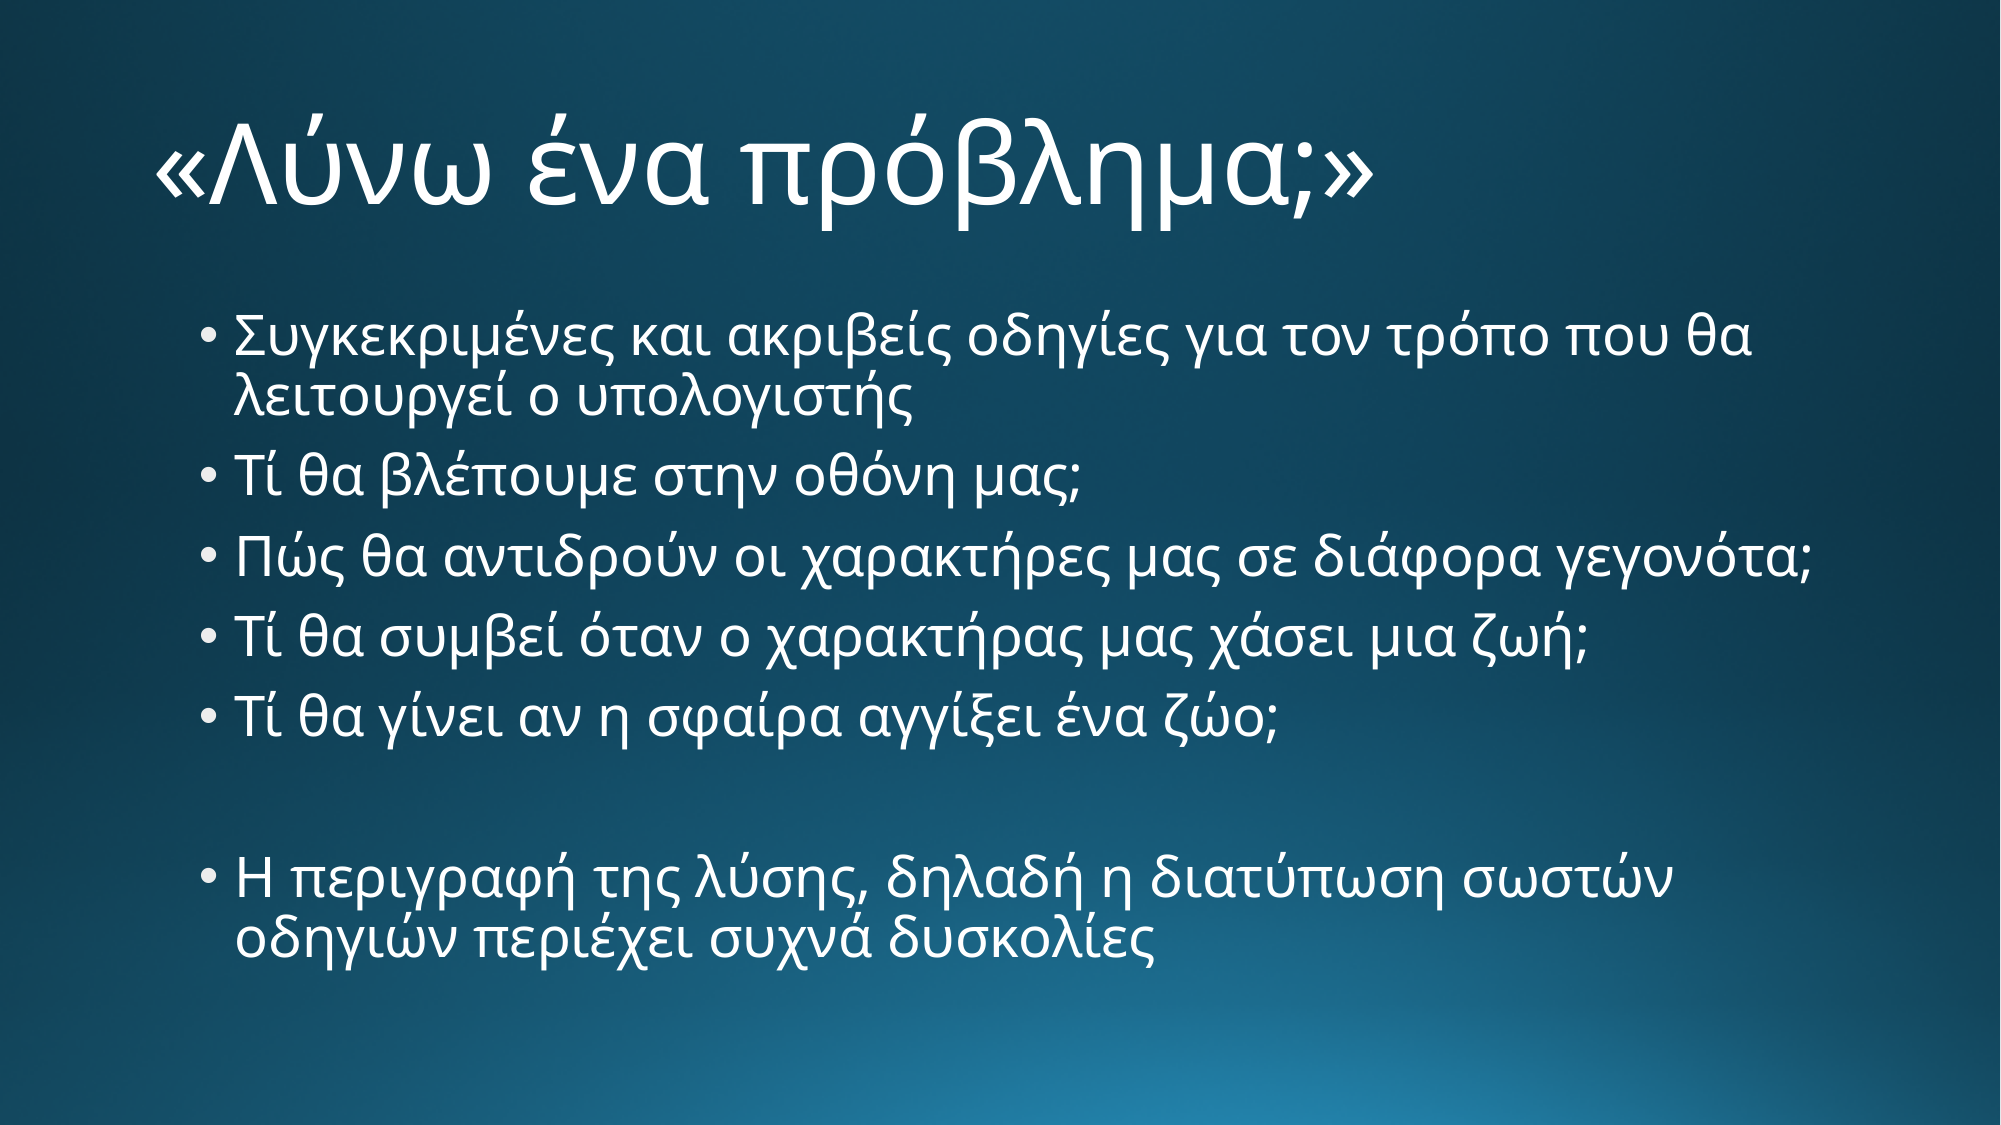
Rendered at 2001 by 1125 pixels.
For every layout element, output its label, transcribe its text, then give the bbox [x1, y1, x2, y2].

list Συγκεκριμένες και ακριβείς οδηγίες για τον τρόπο που θα λειτουργεί ο υπολογιστής Τί θα βλέπουμε στην οθόνη μας; Πώς θα αντιδρούν οι χαρακτήρες μας σε διάφορα γεγονότα; Τί θα συμβεί όταν ο χαρακτήρας μας χάσει μια ζωή; Τί θα γίνει αν η σφαίρα αγγίξει ένα ζώο; Η περιγραφή της λύσης, δηλαδή η διατύπωση σωστών οδηγιών περιέχει συχνά δυσκολίες [183, 299, 1863, 1014]
title «Λύνω ένα πρόβλημα;» [137, 59, 1863, 278]
picture [0, 0, 2001, 1125]
